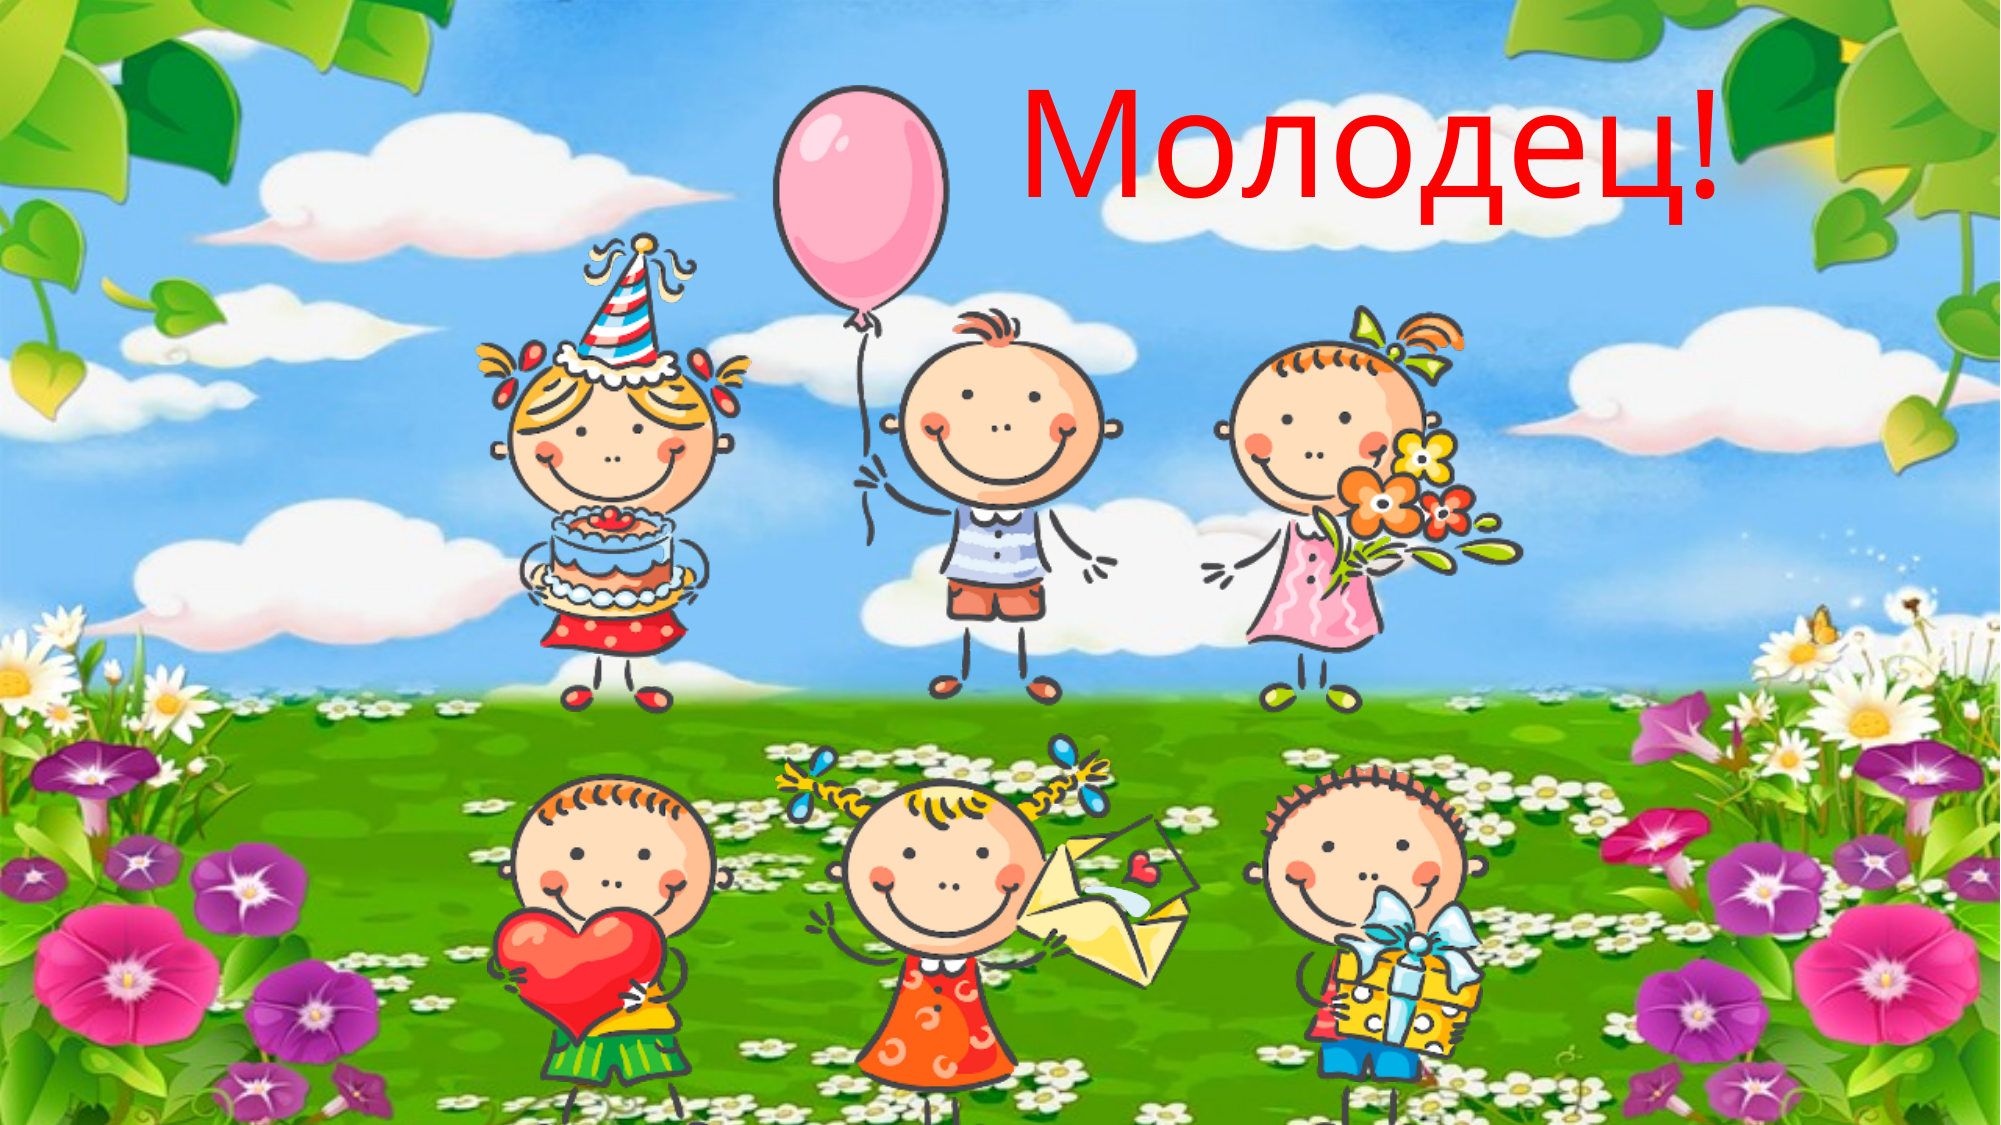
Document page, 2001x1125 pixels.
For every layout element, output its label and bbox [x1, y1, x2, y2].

list [0, 0, 2000, 1125]
picture [450, 59, 1550, 1125]
